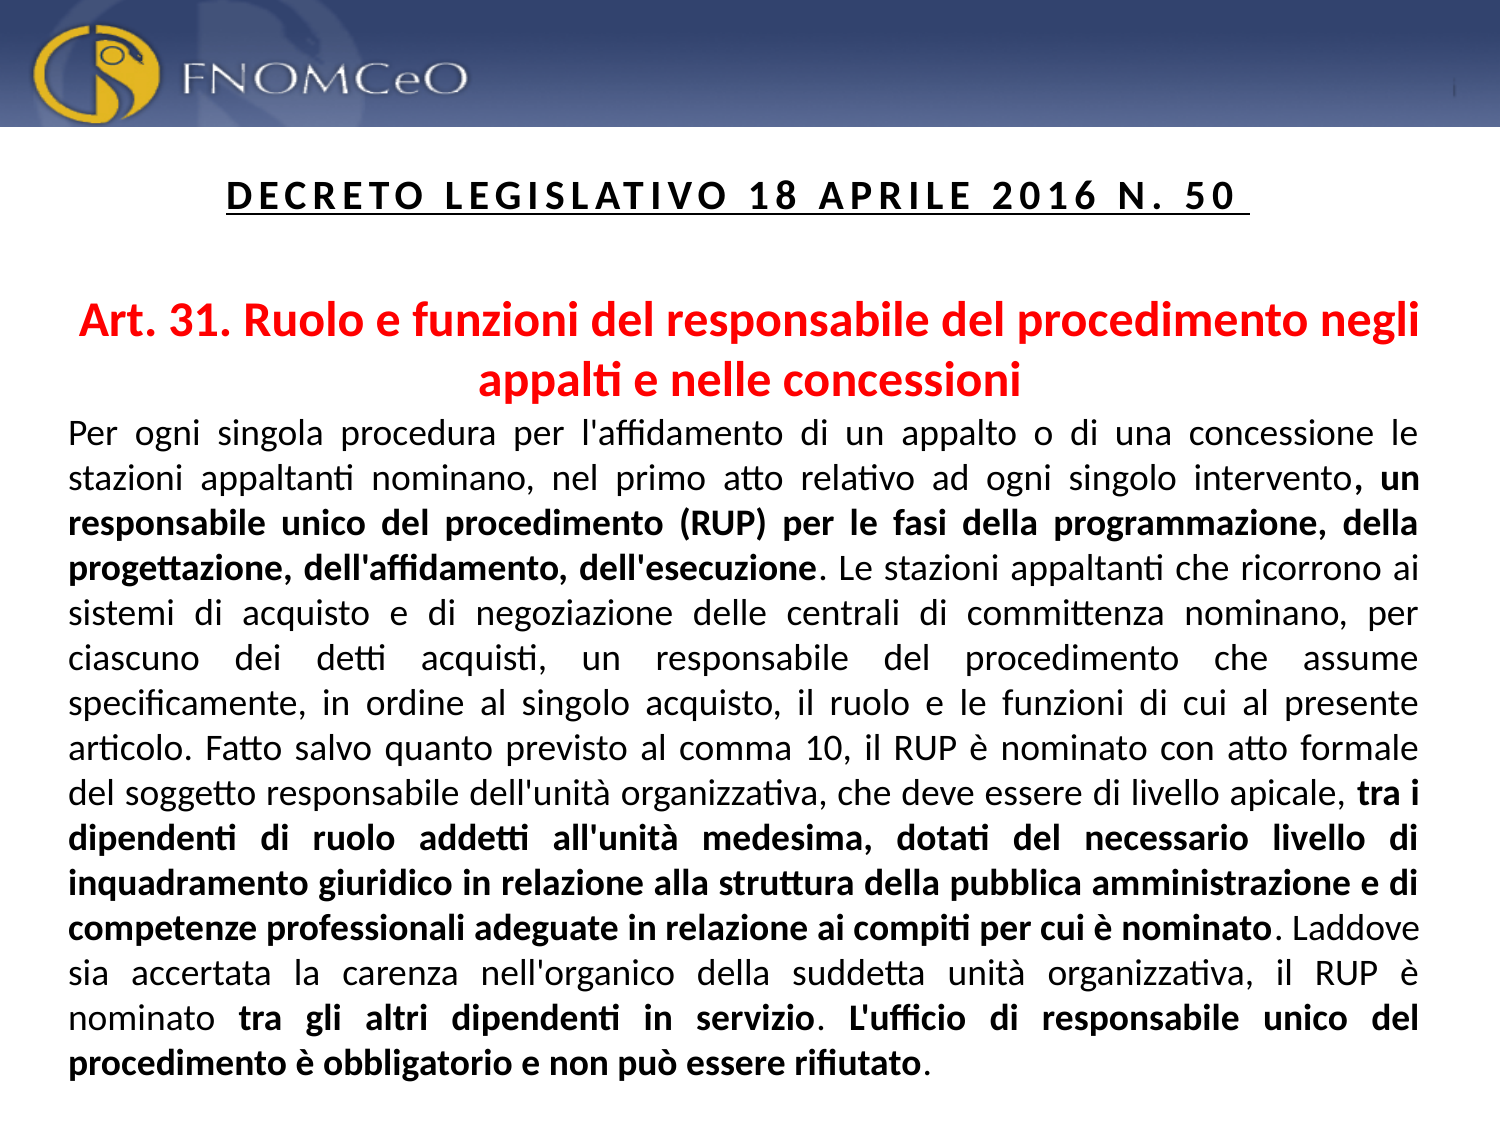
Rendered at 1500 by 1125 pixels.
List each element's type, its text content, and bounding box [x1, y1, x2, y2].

picture [0, 0, 1500, 127]
text_box Per ogni singola procedura per l'affidamento di un appalto o di una concessione le stazioni appaltanti nominano, nel primo atto relativo ad ogni singolo intervento, un responsabile unico del procedimento (RUP) per le fasi della programmazione, della progettazione, dell'affidamento, dell'esecuzione. Le stazioni appaltanti che ricorrono ai sistemi di acquisto e di negoziazione delle centrali di committenza nominano, per ciascuno dei detti acquisti, un responsabile del procedimento che assume specificamente, in ordine al singolo acquisto, il ruolo e le funzioni di cui al presente articolo. Fatto salvo quanto previsto al comma 10, il RUP è nominato con atto formale del soggetto responsabile dell'unità organizzativa, che deve essere di livello apicale, tra i dipendenti di ruolo addetti all'unità medesima, dotati del necessario livello di inquadramento giuridico in relazione alla struttura della pubblica amministrazione e di competenze professionali adeguate in relazione ai compiti per cui è nominato. Laddove sia accertata la carenza nell'organico della suddetta unità organizzativa, il RUP è nominato tra gli altri dipendenti in servizio. L'ufficio di responsabile unico del procedimento è obbligatorio e non può essere rifiutato. [53, 400, 1436, 1091]
text_box DECRETO LEGISLATIVO 18 APRILE 2016 N. 50 [0, 160, 1483, 276]
text_box Art. 31. Ruolo e funzioni del responsabile del procedimento negli appalti e nelle concessioni [0, 278, 1500, 414]
